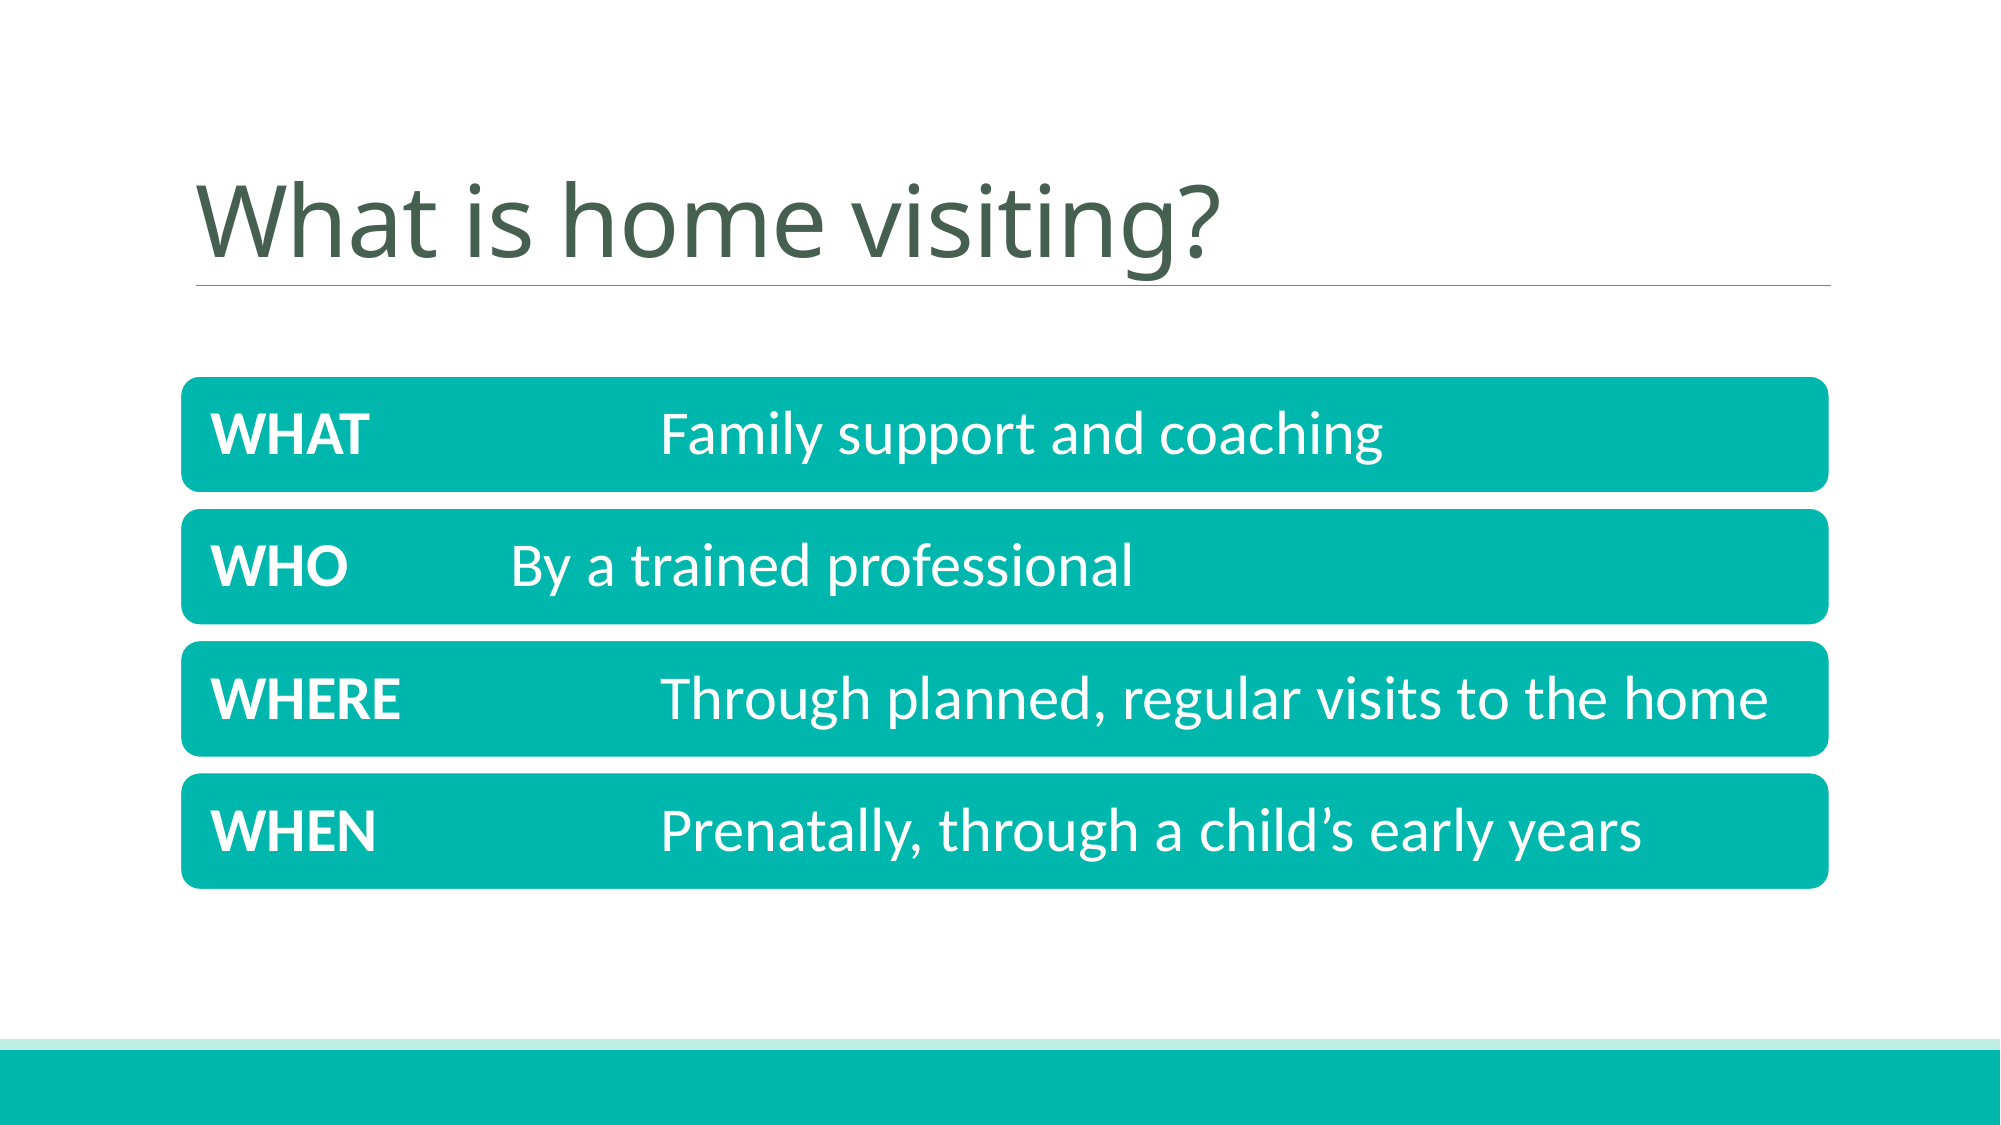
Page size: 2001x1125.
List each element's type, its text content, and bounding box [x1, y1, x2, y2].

title What is home visiting? [180, 47, 1830, 285]
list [179, 302, 1831, 964]
